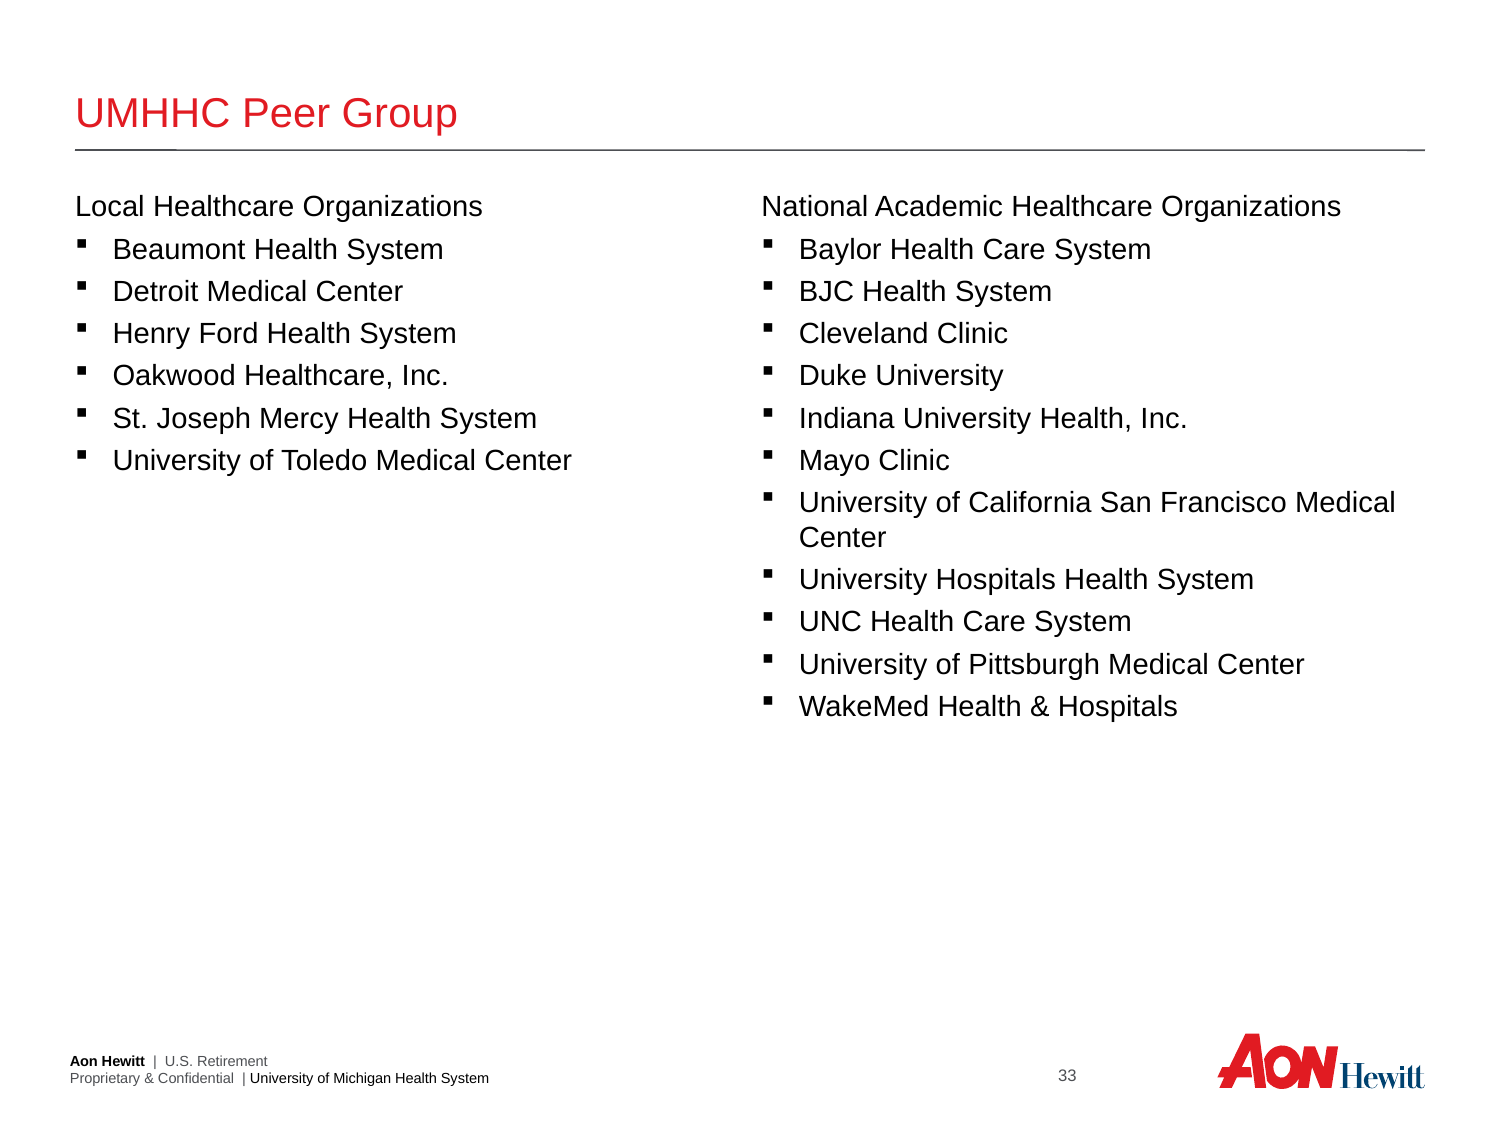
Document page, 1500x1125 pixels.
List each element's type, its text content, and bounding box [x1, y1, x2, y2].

title UMHHC Peer Group [75, 50, 1425, 136]
list Local Healthcare Organizations Beaumont Health System Detroit Medical Center Henry Ford Health System Oakwood Healthcare, Inc. St. Joseph Mercy Health System University of Toledo Medical Center [75, 187, 739, 1000]
list National Academic Healthcare Organizations Baylor Health Care System BJC Health System Cleveland Clinic Duke University Indiana University Health, Inc. Mayo Clinic University of California San Francisco Medical Center University Hospitals Health System UNC Health Care System University of Pittsburgh Medical Center WakeMed Health & Hospitals [761, 187, 1425, 1000]
